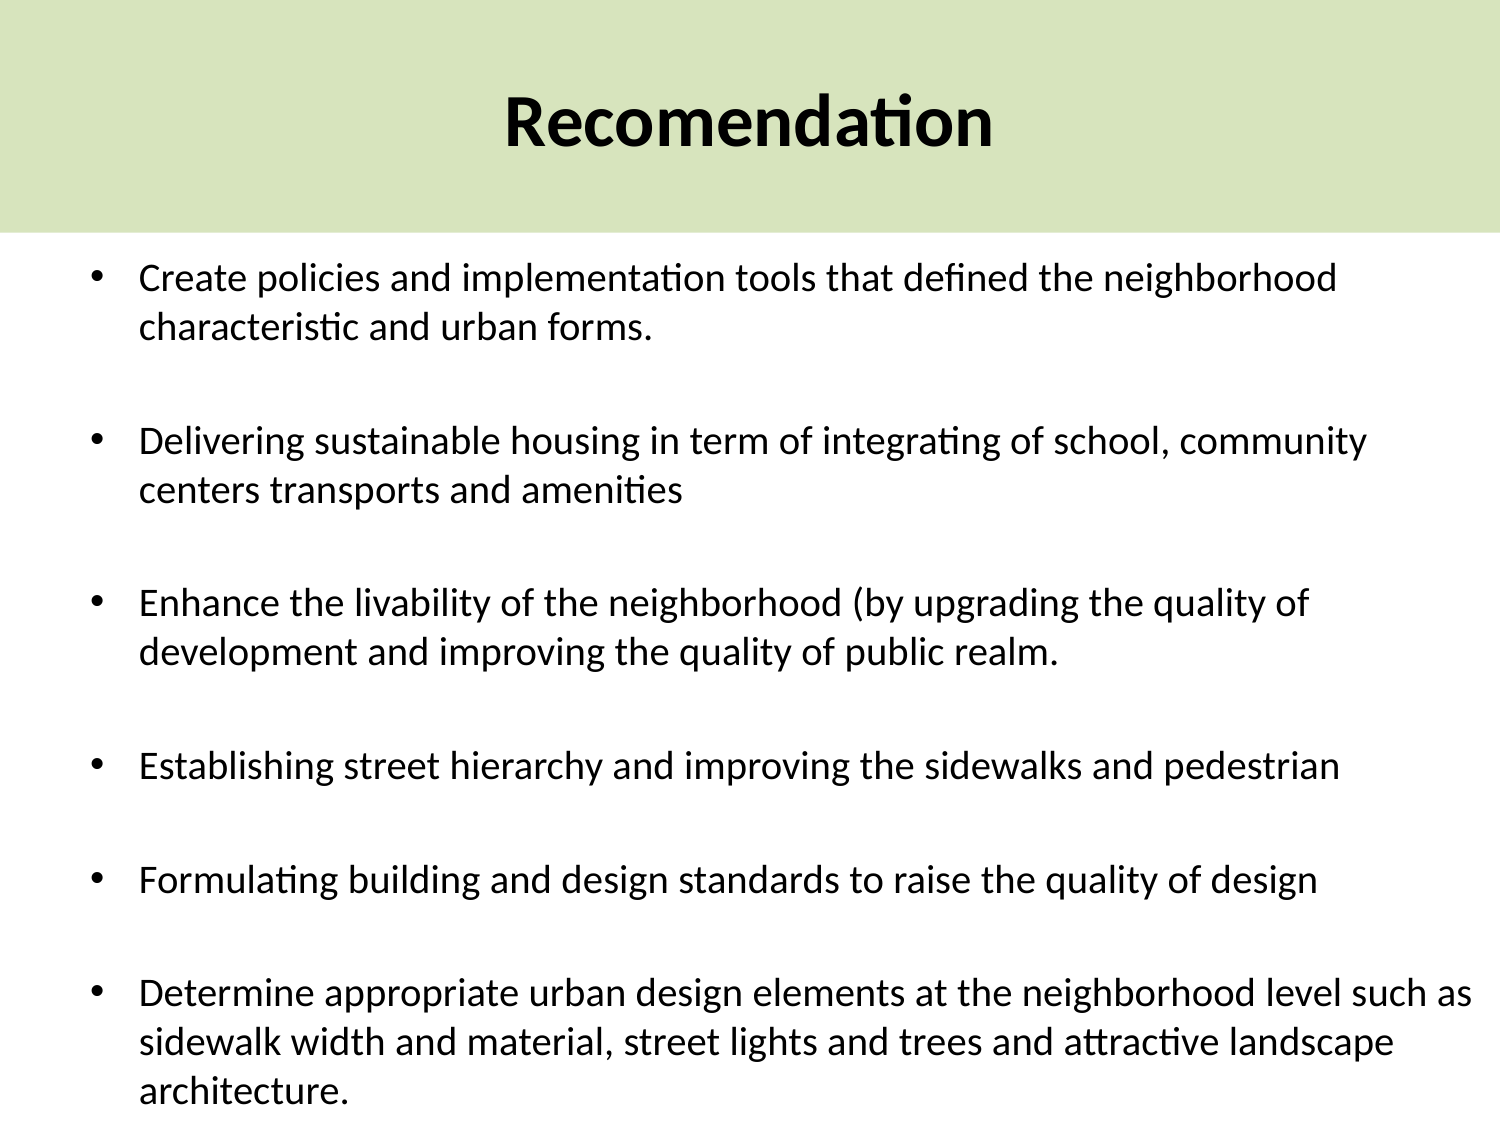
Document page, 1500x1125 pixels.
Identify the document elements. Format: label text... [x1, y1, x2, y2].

list Create policies and implementation tools that defined the neighborhood characteristic and urban forms. Delivering sustainable housing in term of integrating of school, community centers transports and amenities Enhance the livability of the neighborhood (by upgrading the quality of development and improving the quality of public realm. Establishing street hierarchy and improving the sidewalks and pedestrian Formulating building and design standards to raise the quality of design Determine appropriate urban design elements at the neighborhood level such as sidewalk width and material, street lights and trees and attractive landscape architecture. [75, 243, 1500, 1125]
title Recomendation [0, 0, 1500, 233]
